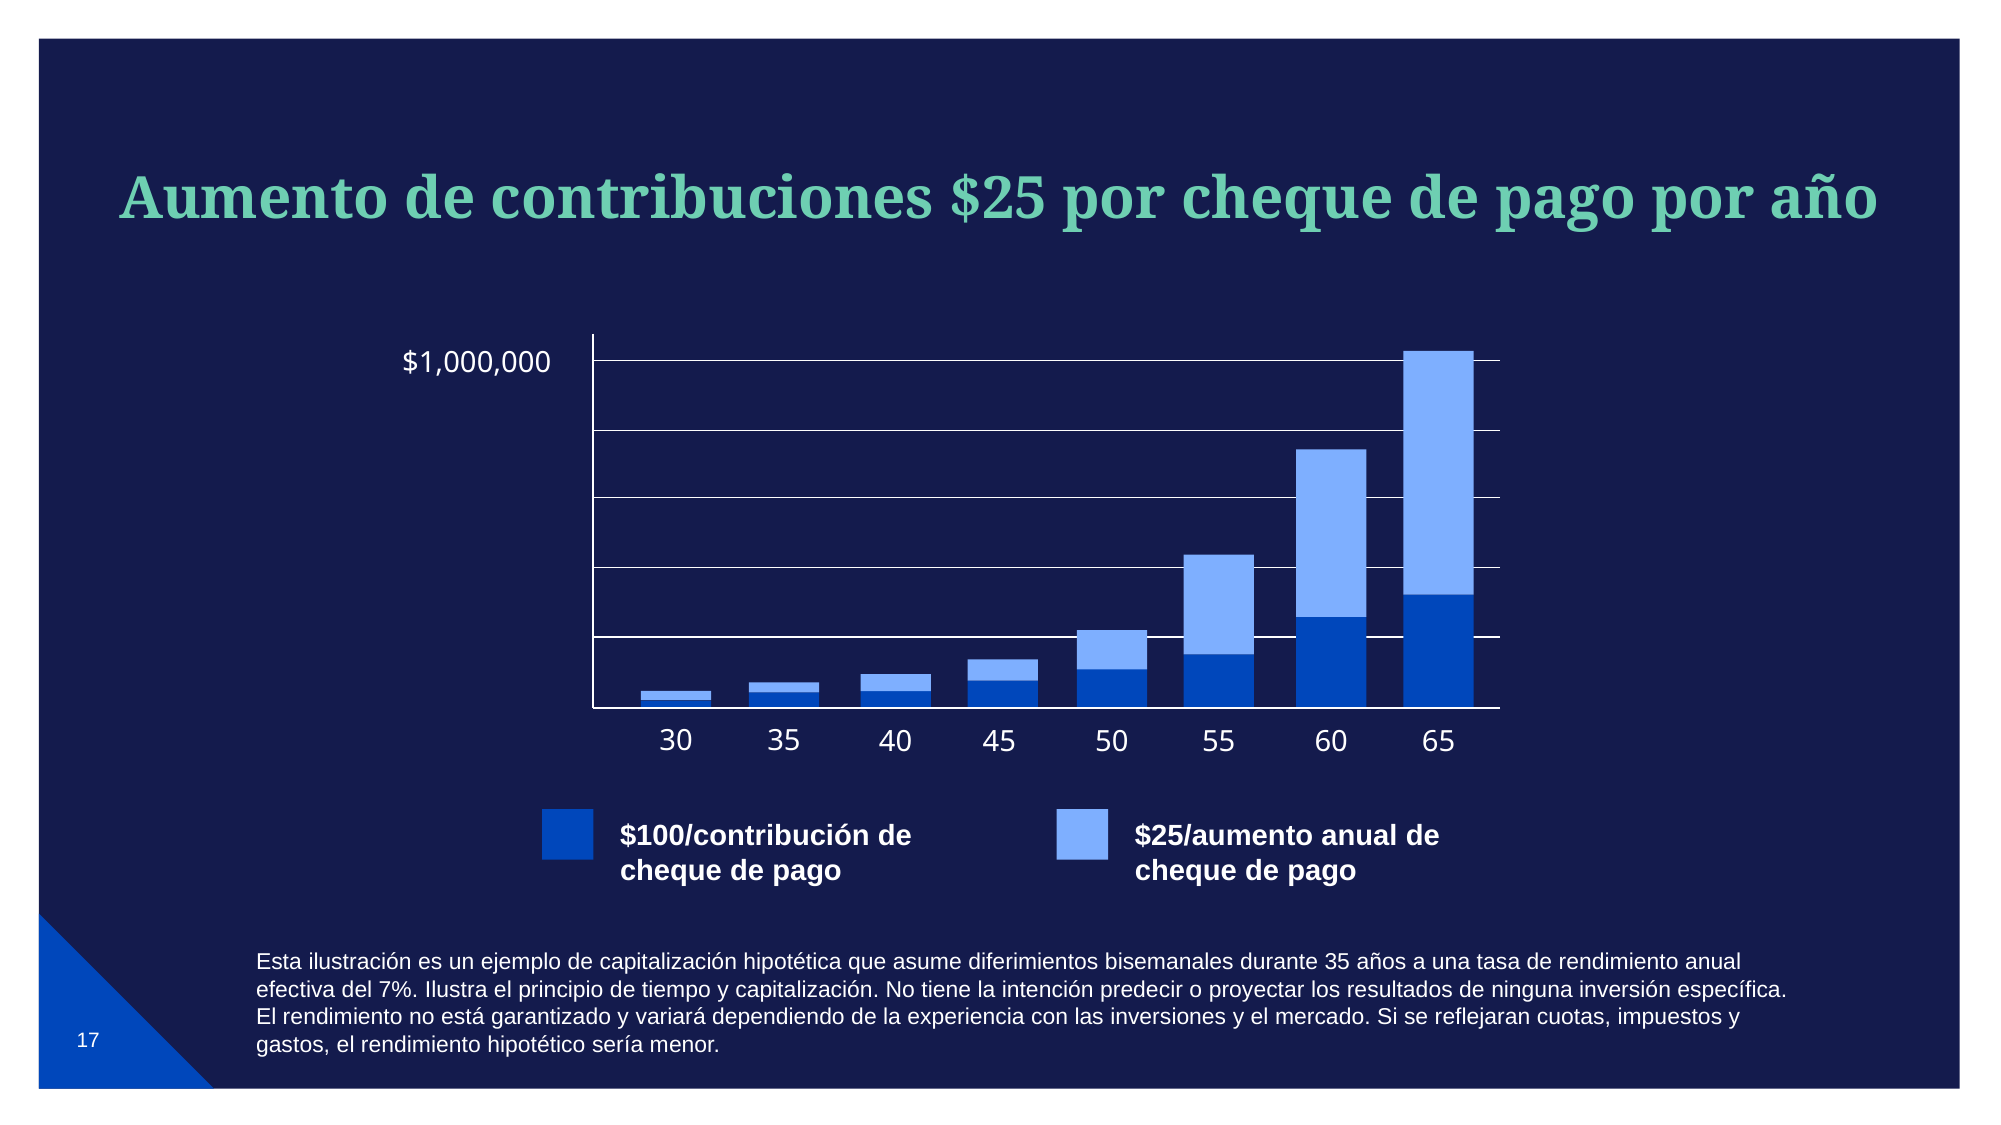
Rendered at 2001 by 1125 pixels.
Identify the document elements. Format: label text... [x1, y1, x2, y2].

text_box Esta ilustración es un ejemplo de capitalización hipotética que asume diferimientos bisemanales durante 35 años a una tasa de rendimiento anual efectiva del 7%. Ilustra el principio de tiempo y capitalización. No tiene la intención predecir o proyectar los resultados de ninguna inversión específica. El rendimiento no está garantizado y variará dependiendo de la experiencia con las inversiones y el mercado. Si se reflejaran cuotas, impuestos y gastos, el rendimiento hipotético sería menor. [241, 939, 1821, 1065]
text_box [387, 333, 1611, 896]
title Aumento de contribuciones $25 por cheque de pago por año [0, 160, 2000, 343]
